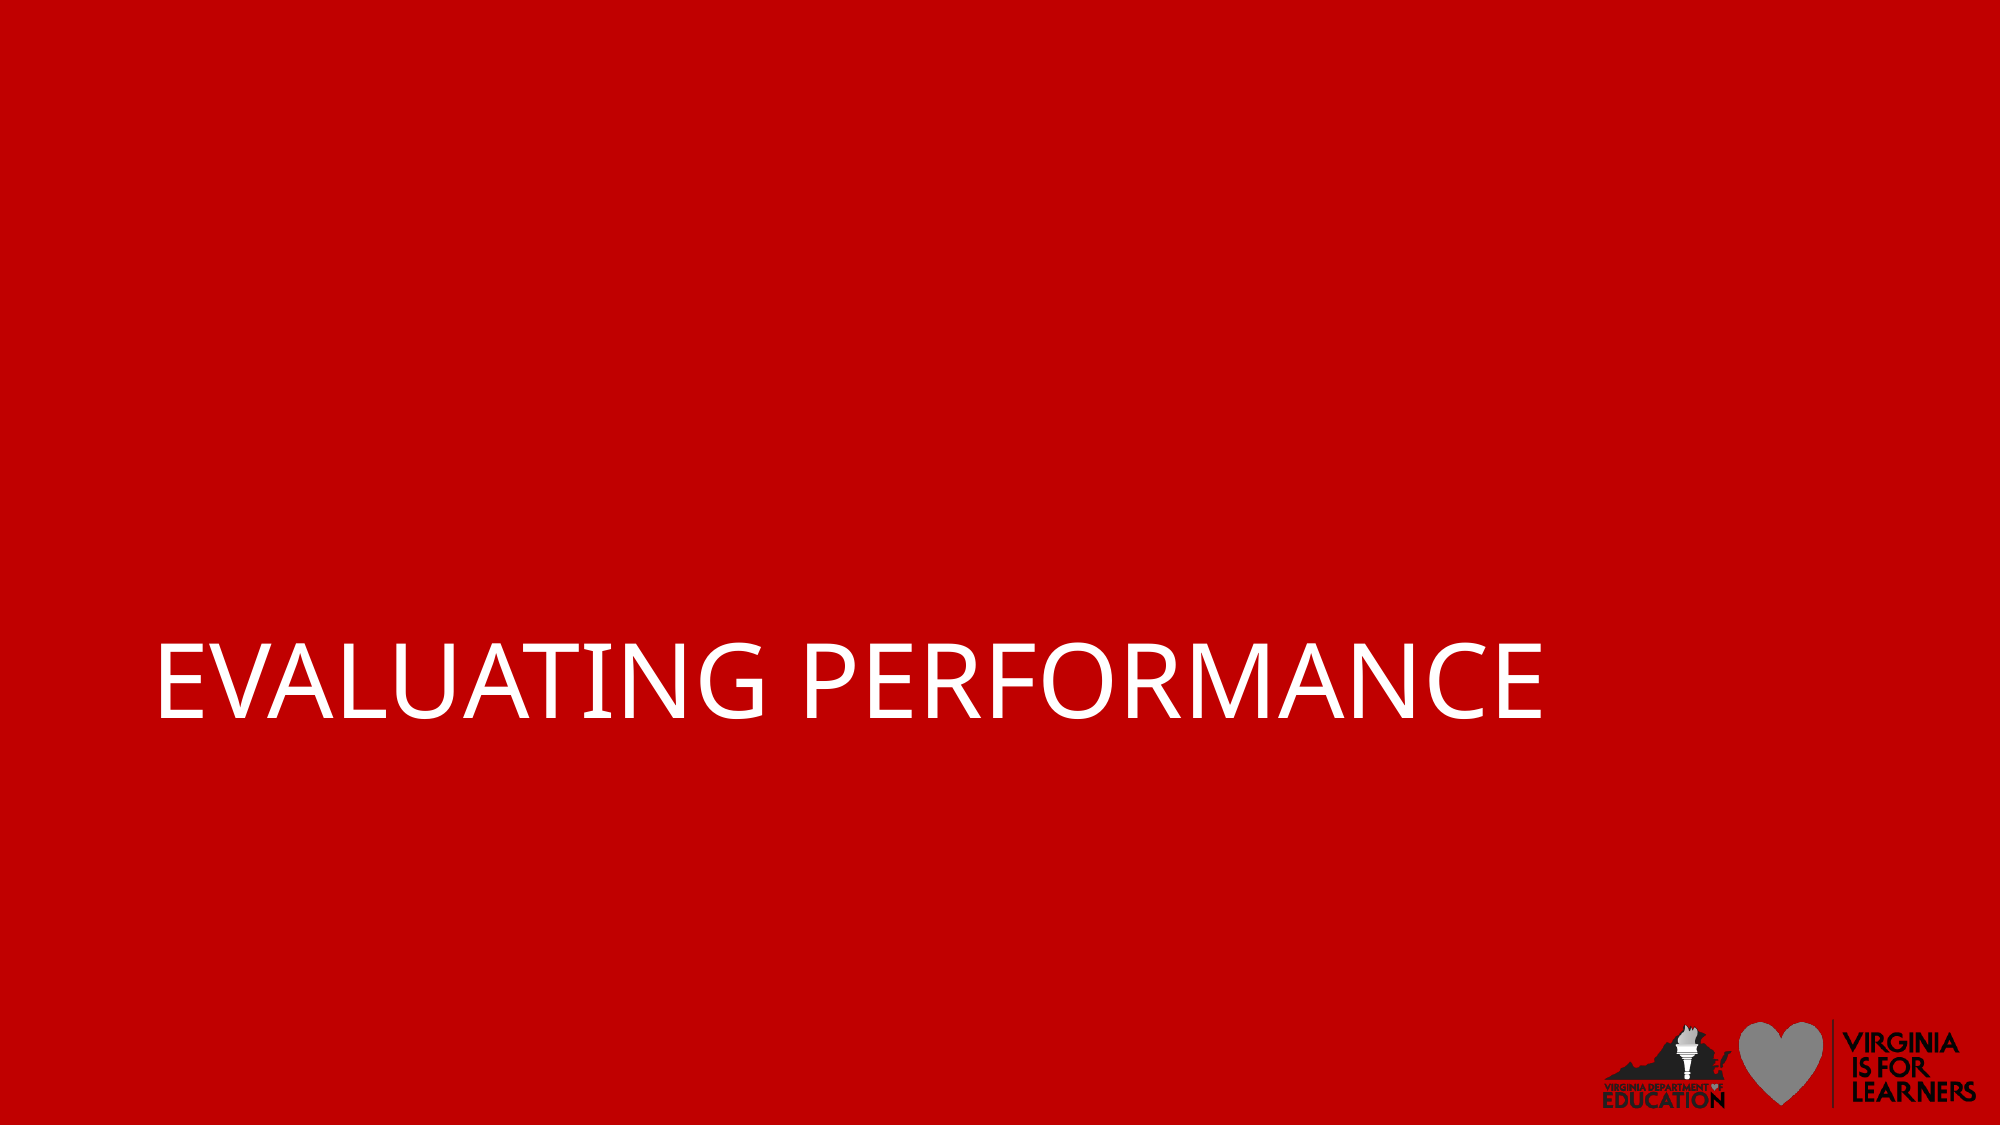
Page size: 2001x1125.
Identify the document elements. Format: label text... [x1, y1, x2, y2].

picture [1578, 998, 1994, 1125]
title EVALUATING PERFORMANCE [136, 280, 1862, 749]
